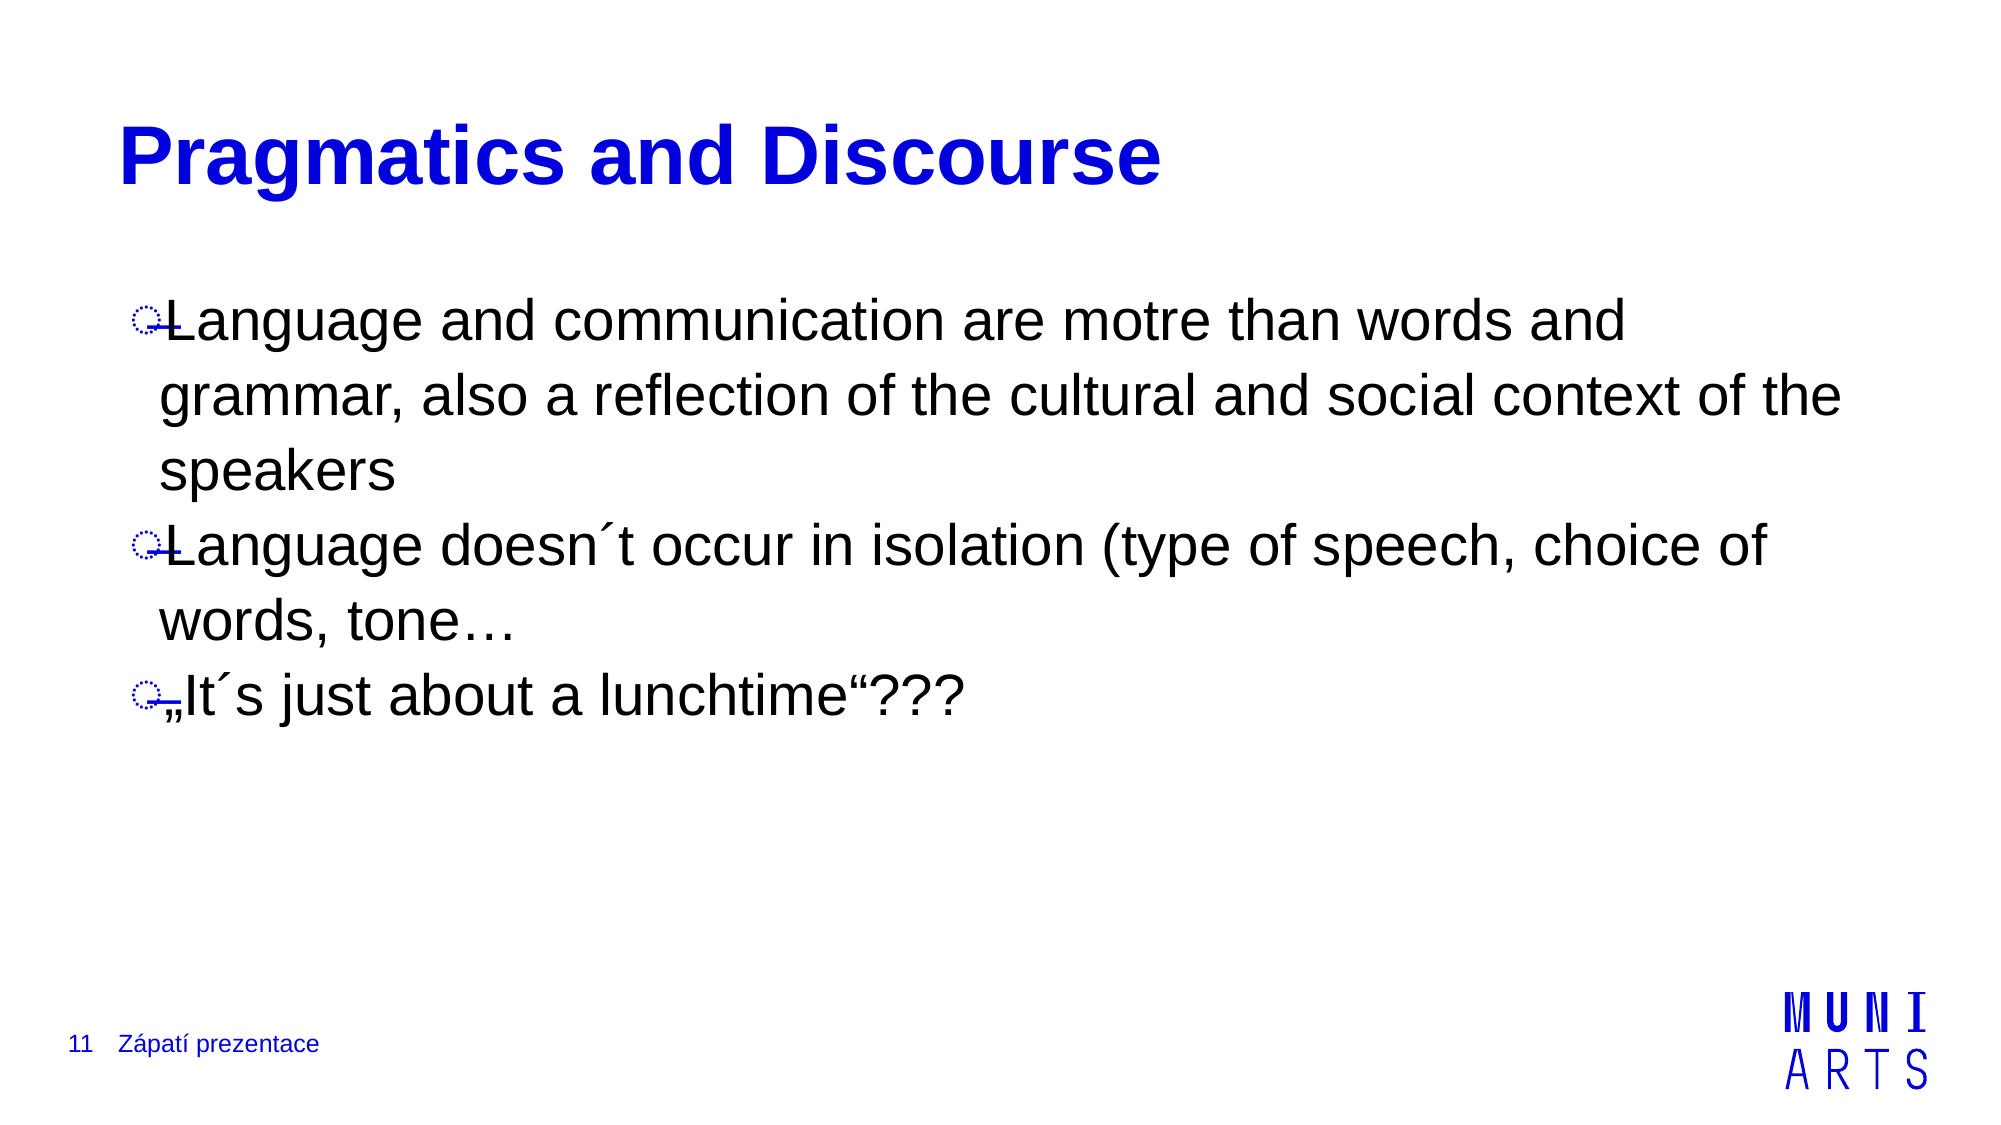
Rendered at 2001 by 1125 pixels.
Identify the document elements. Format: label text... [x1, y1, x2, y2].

footer Zápatí prezentace [118, 1021, 1418, 1063]
title Pragmatics and Discourse [118, 118, 1883, 193]
list Language and communication are motre than words and grammar, also a reflection of the cultural and social context of the speakers Language doesn´t occur in isolation (type of speech, choice of words, tone… „It´s just about a lunchtime“??? [118, 277, 1883, 957]
slide_number 11 [67, 1021, 110, 1063]
